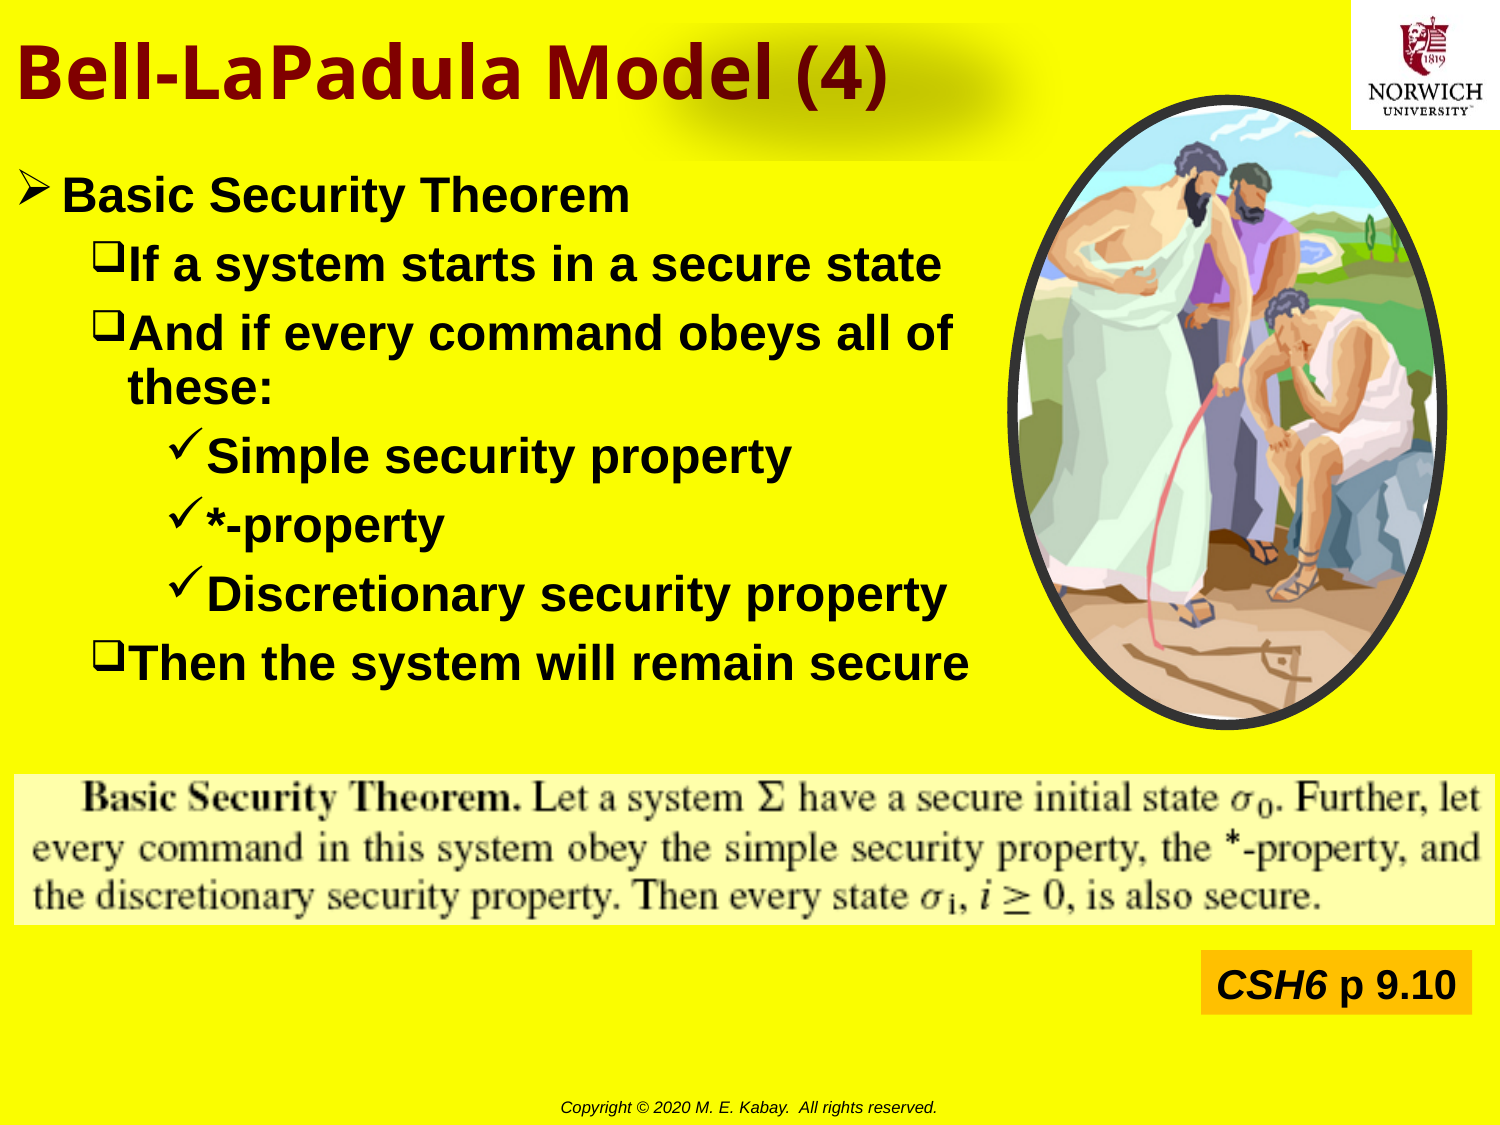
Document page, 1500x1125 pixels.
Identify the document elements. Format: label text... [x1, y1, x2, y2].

title Bell-LaPadula Model (4) [0, 0, 1338, 151]
picture [14, 774, 1496, 926]
picture [1012, 0, 1500, 726]
text_box CSH6 p 9.10 [1201, 950, 1473, 1015]
list Basic Security Theorem If a system starts in a secure state And if every command obeys all of these: Simple security property *-property Discretionary security property Then the system will remain secure [0, 161, 1338, 1039]
